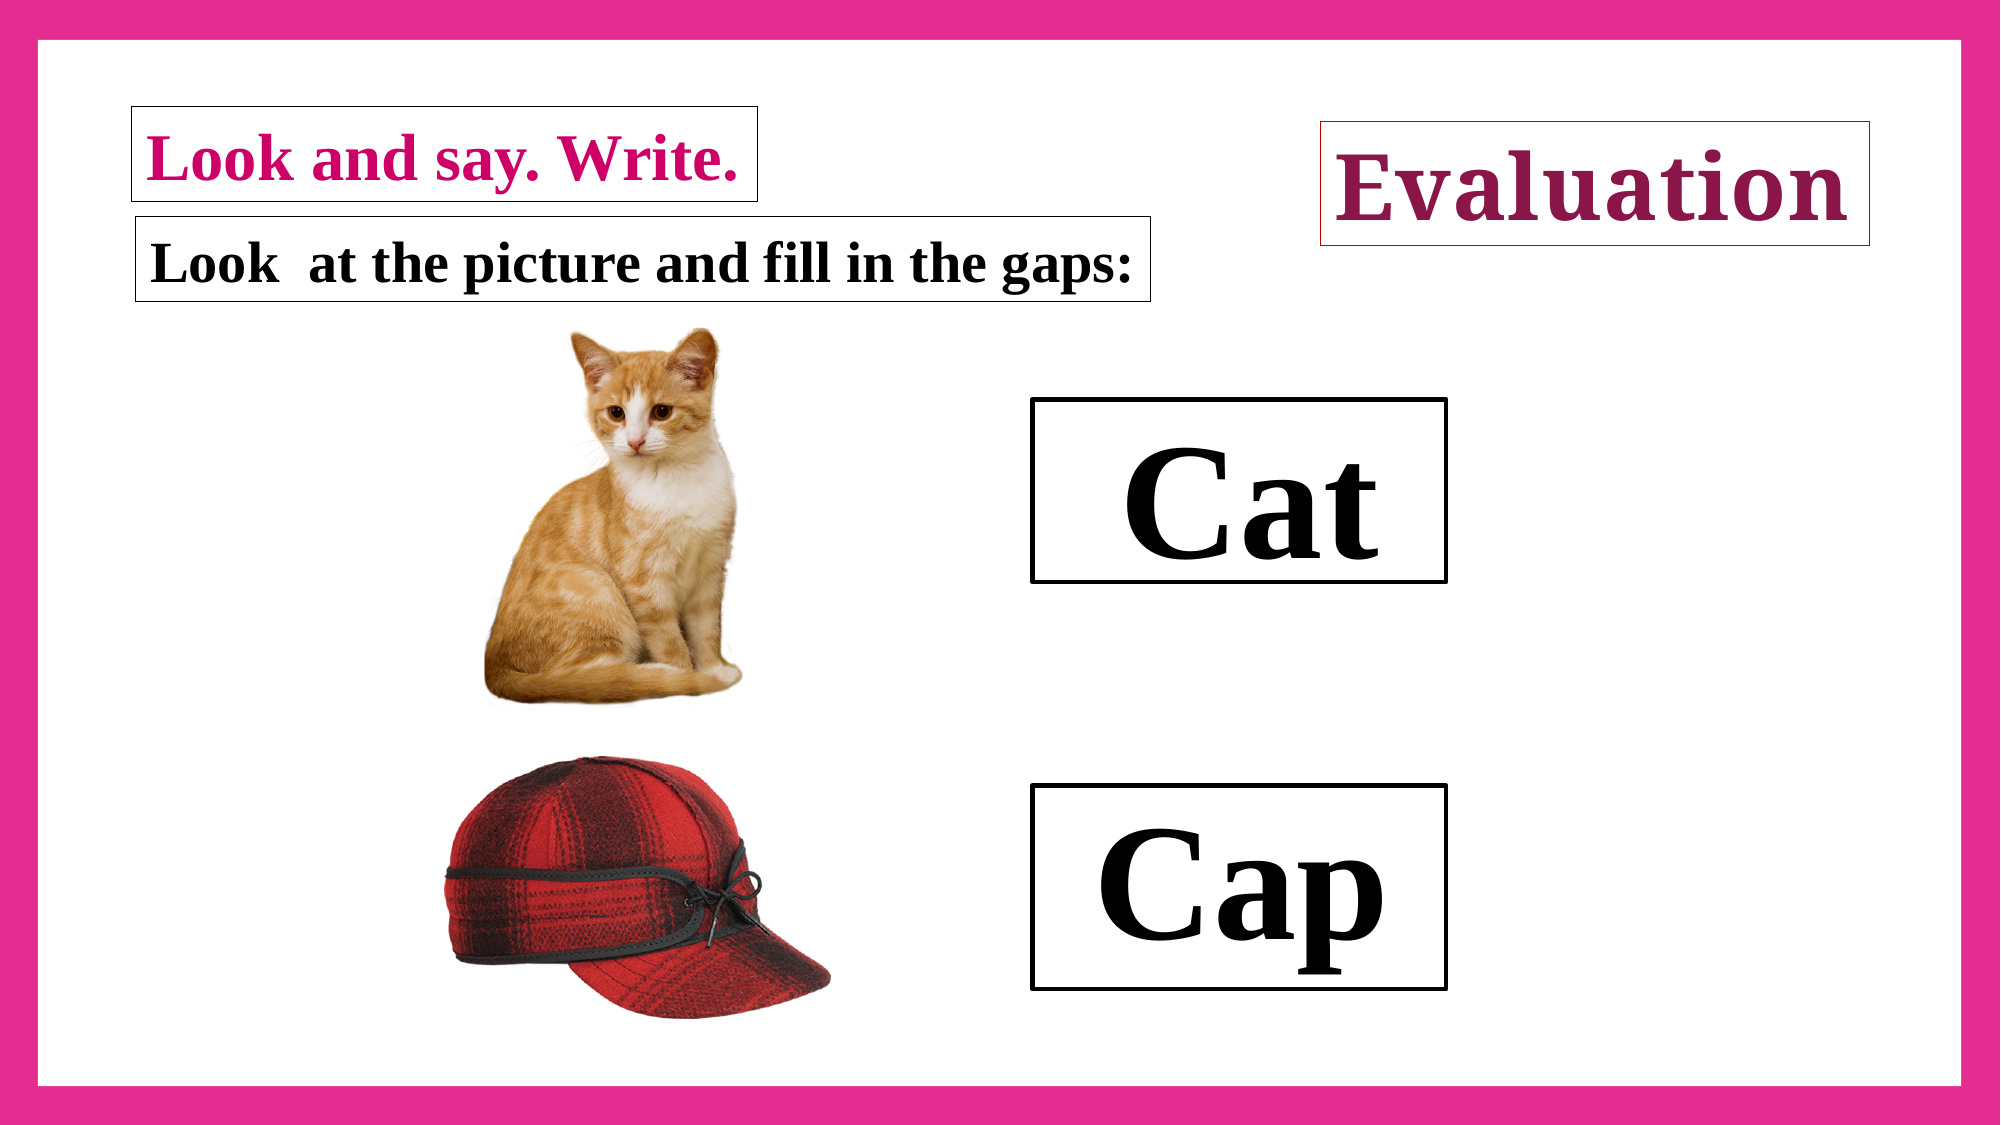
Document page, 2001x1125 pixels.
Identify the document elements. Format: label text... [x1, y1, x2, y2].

text_box [1032, 785, 1447, 990]
text_box Look at the picture and fill in the gaps: [135, 216, 1151, 302]
text_box [1032, 399, 1104, 582]
text_box [1429, 399, 1447, 582]
text_box Cat [1104, 384, 1429, 600]
text_box Evaluation [1320, 121, 1870, 246]
picture [475, 316, 758, 724]
picture [444, 755, 832, 1019]
text_box Look and say. Write. [131, 106, 758, 202]
text_box Cap [1078, 765, 1447, 981]
